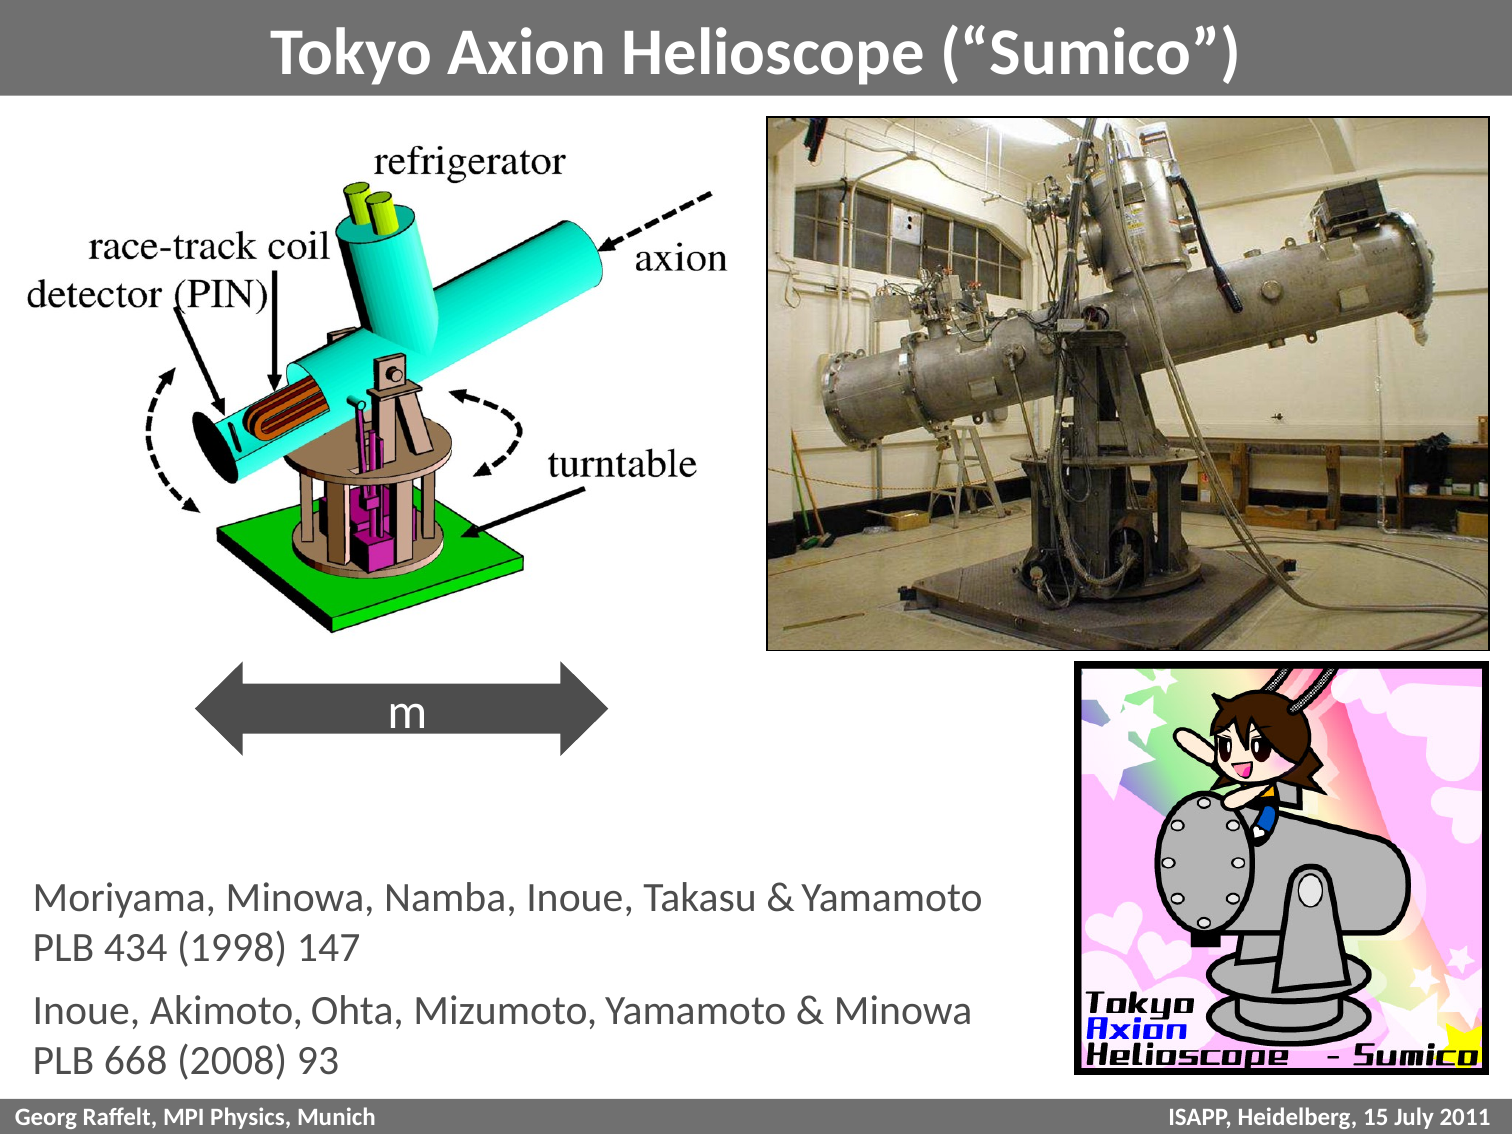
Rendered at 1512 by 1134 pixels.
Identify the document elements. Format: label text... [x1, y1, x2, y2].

text_box Moriyama, Minowa, Namba, Inoue, Takasu & Yamamoto PLB 434 (1998) 147 Inoue, Akimoto, Ohta, Mizumoto, Yamamoto & Minowa PLB 668 (2008) 93 [17, 881, 1058, 1071]
picture [767, 117, 1489, 650]
title Tokyo Axion Helioscope (“Sumico”) [0, 0, 1512, 96]
picture [11, 117, 745, 662]
picture [1074, 661, 1489, 1075]
